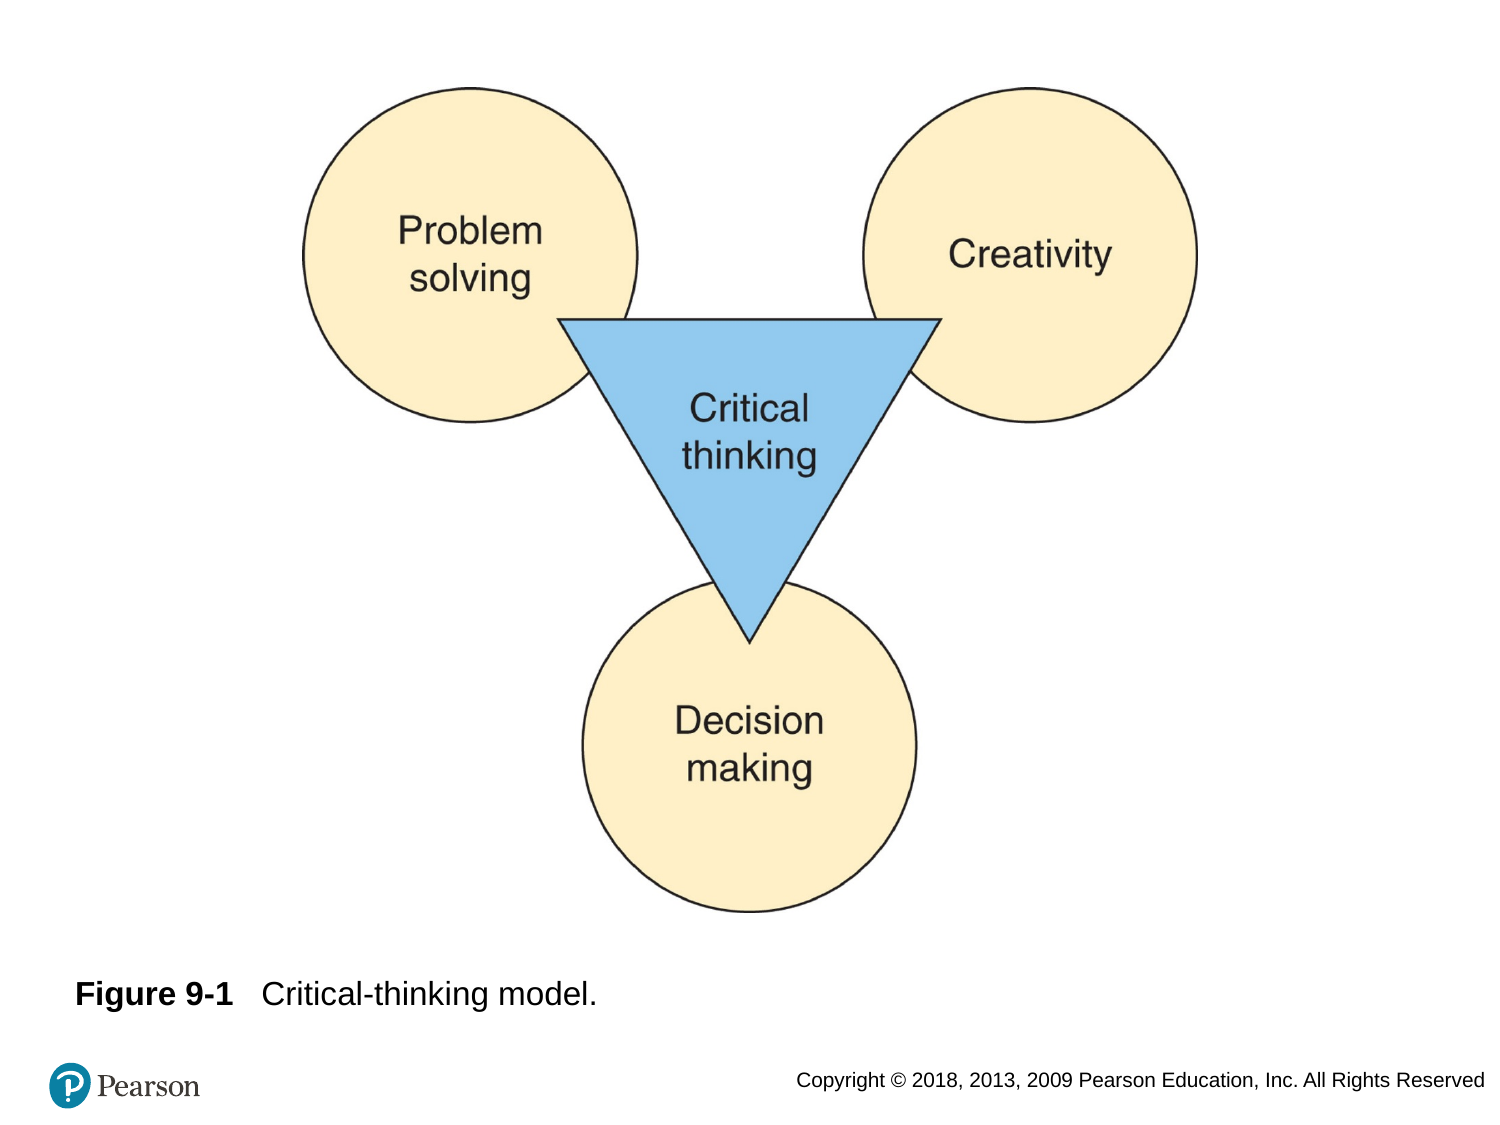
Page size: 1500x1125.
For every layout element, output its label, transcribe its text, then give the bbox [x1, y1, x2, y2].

picture [302, 87, 1198, 913]
title Figure 9-1 Critical-thinking model. [75, 900, 1425, 1013]
